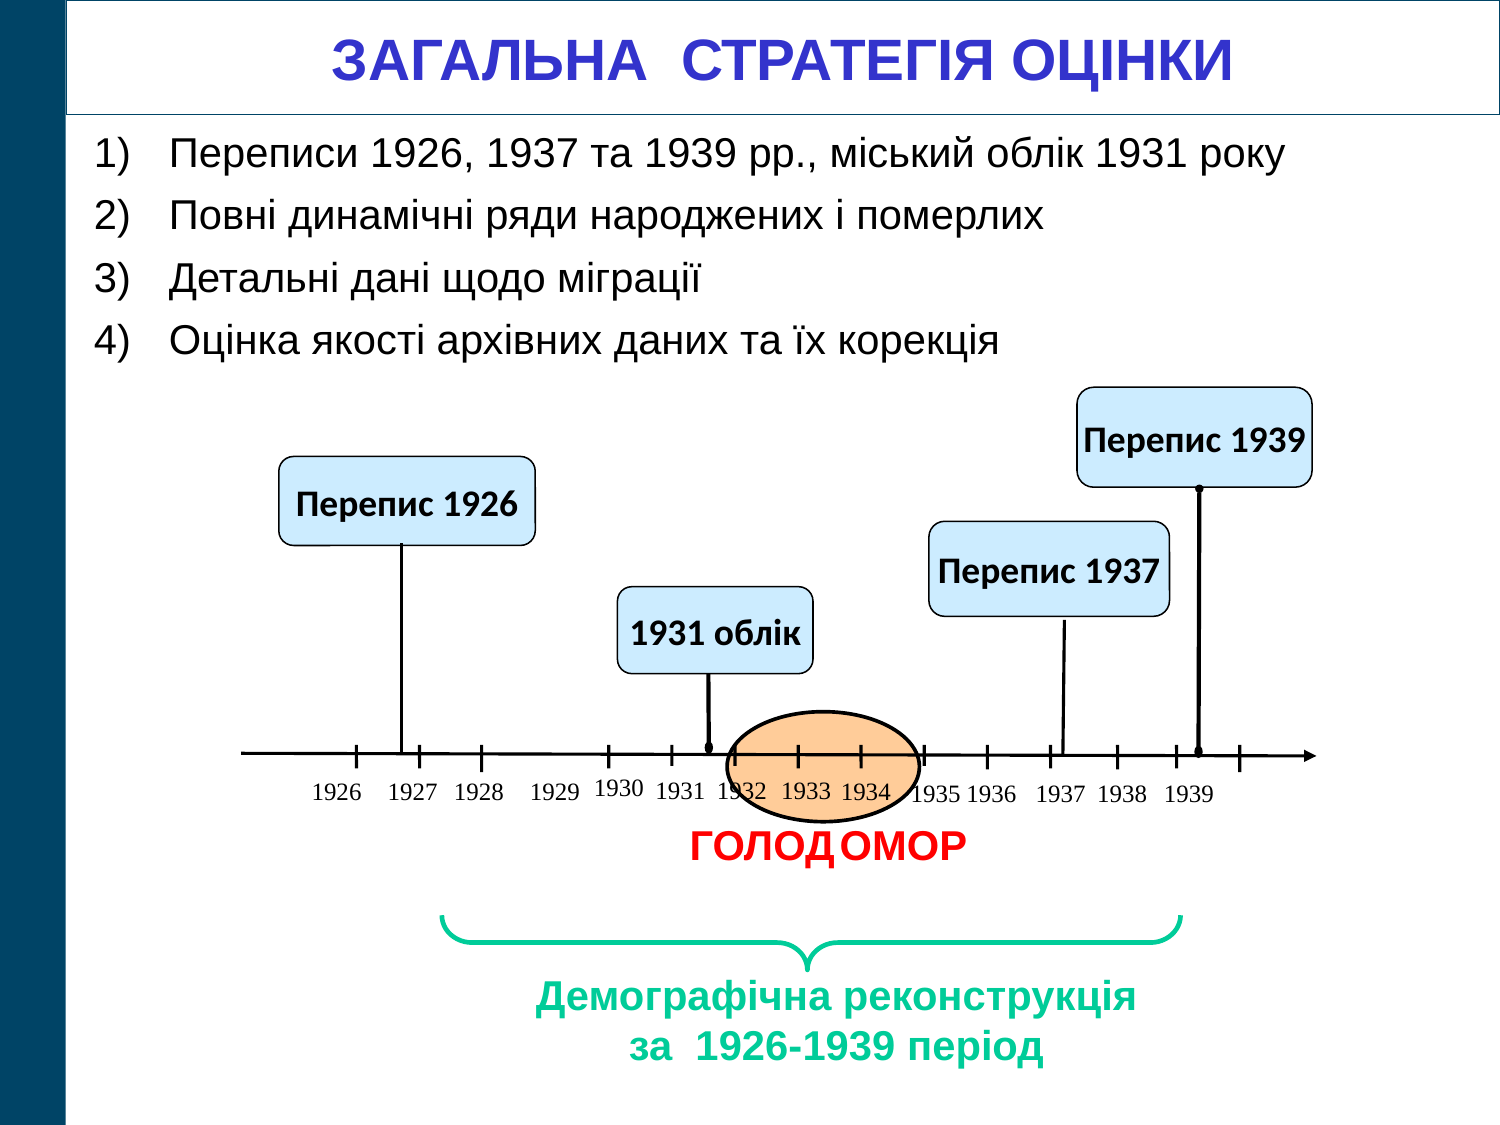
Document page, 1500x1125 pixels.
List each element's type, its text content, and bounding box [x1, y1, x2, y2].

text_box [441, 915, 1181, 961]
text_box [576, 764, 851, 813]
text_box [0, 0, 66, 1125]
text_box Демографічна реконструкція за 1926-1939 період [510, 961, 1163, 1077]
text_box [240, 386, 1317, 877]
text_box ЗАГАЛЬНА СТРАТЕГІЯ ОЦІНКИ [66, 0, 1500, 115]
text_box Переписи 1926, 1937 та 1939 рр., міський облік 1931 року Повні динамічні ряди народжених і померлих Детальні дані щодо міграції Оцінка якості архівних даних та їх корекція [79, 117, 1399, 371]
